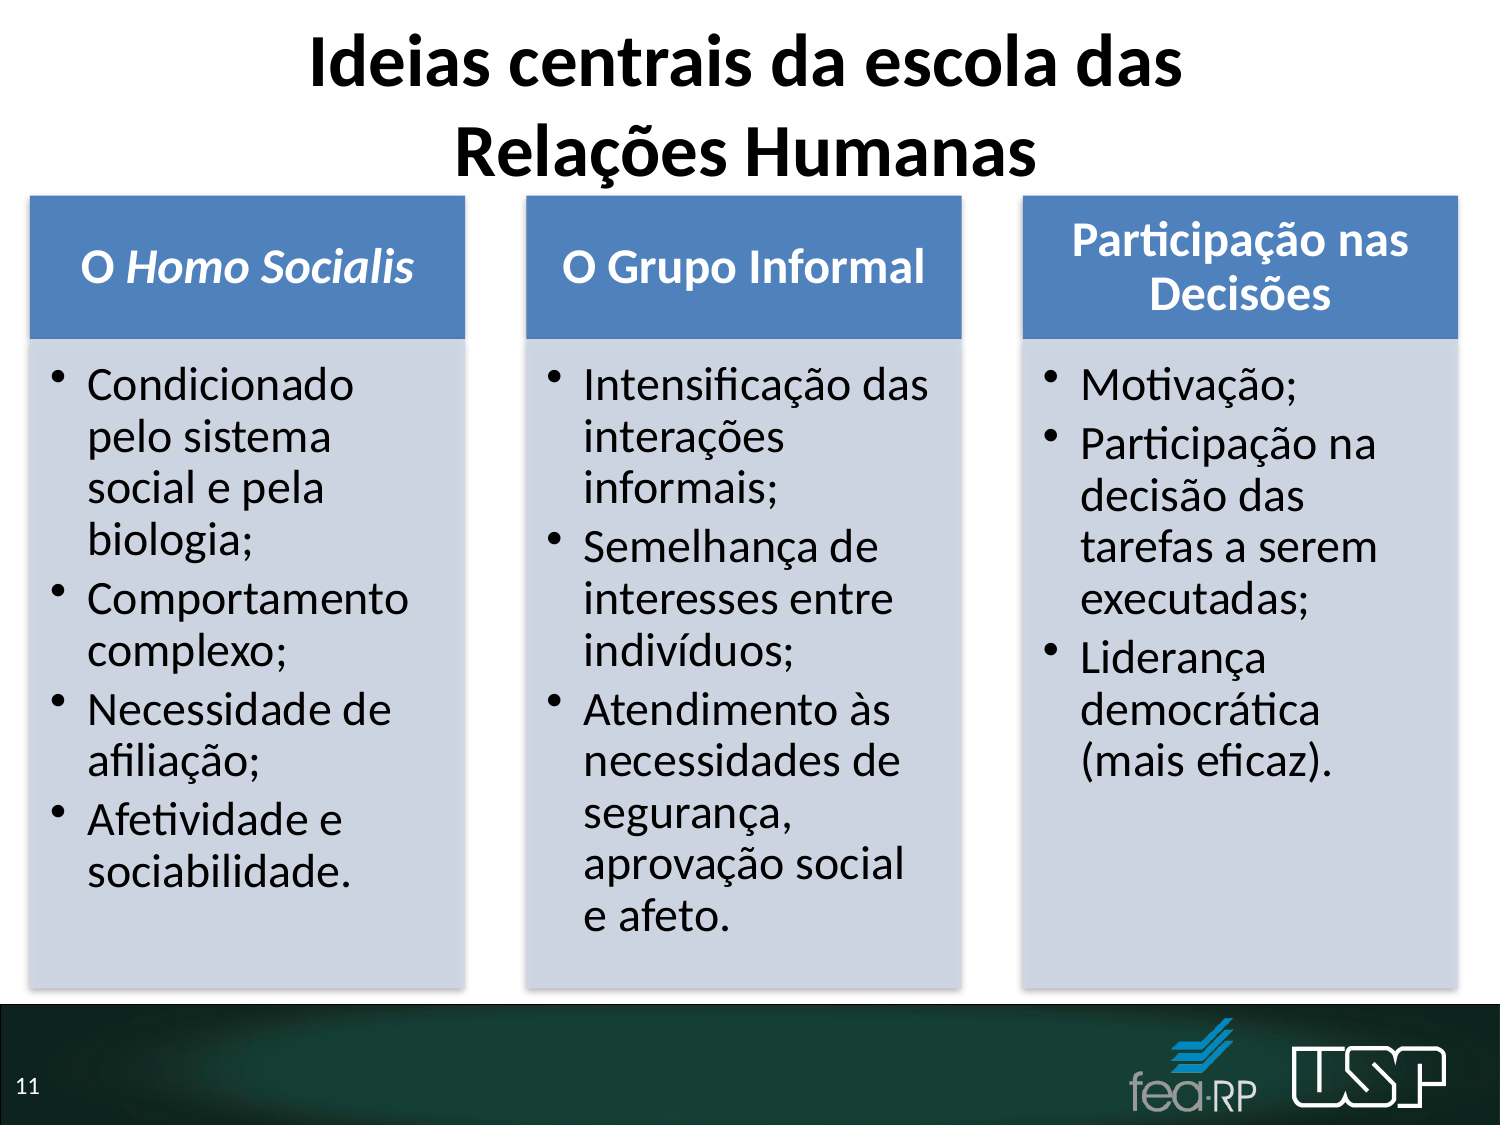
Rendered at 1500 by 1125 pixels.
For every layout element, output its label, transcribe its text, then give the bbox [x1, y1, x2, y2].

picture [0, 1004, 1500, 1125]
slide_number 11 [0, 1062, 152, 1125]
title Ideias centrais da escola das Relações Humanas [76, 3, 1433, 107]
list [29, 184, 1459, 1000]
